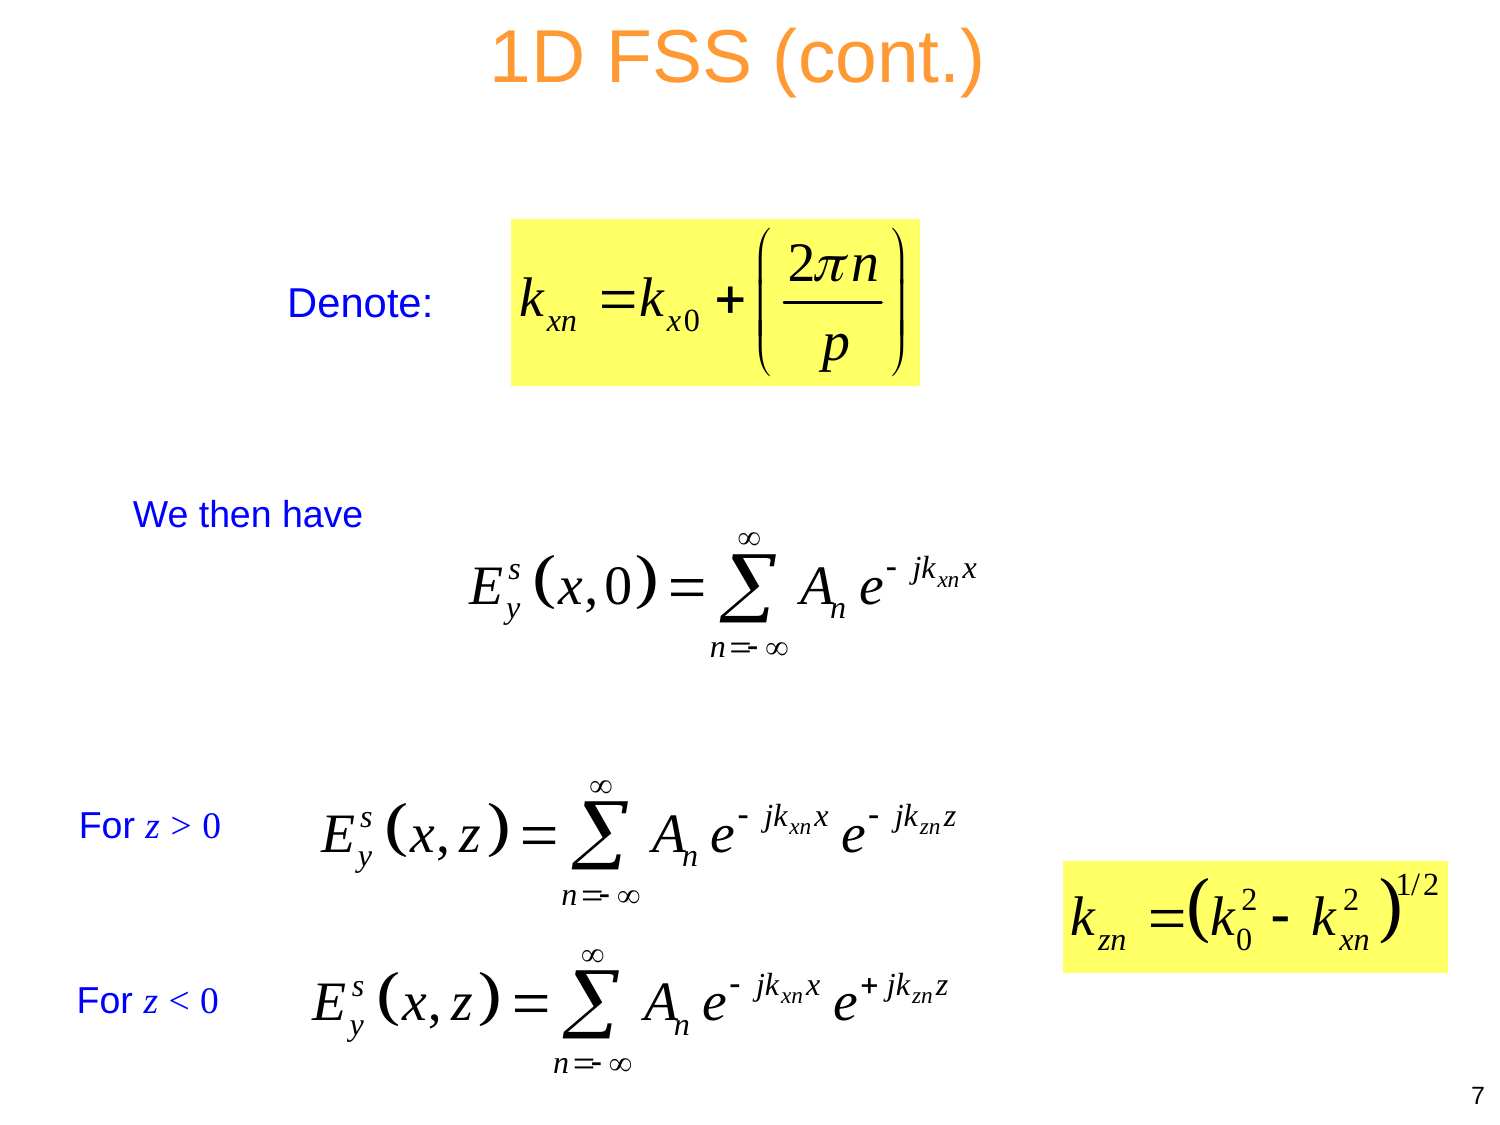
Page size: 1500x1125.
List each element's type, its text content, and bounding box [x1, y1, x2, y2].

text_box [510, 218, 920, 387]
text_box 1D FSS (cont.) [328, 0, 1148, 105]
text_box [458, 511, 989, 670]
text_box For z > 0 [64, 793, 287, 854]
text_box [302, 927, 962, 1087]
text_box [310, 759, 971, 918]
slide_number 7 [1149, 1065, 1500, 1125]
text_box We then have [118, 483, 414, 543]
text_box Denote: [272, 268, 452, 334]
text_box For z < 0 [61, 968, 285, 1029]
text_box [1062, 861, 1448, 974]
